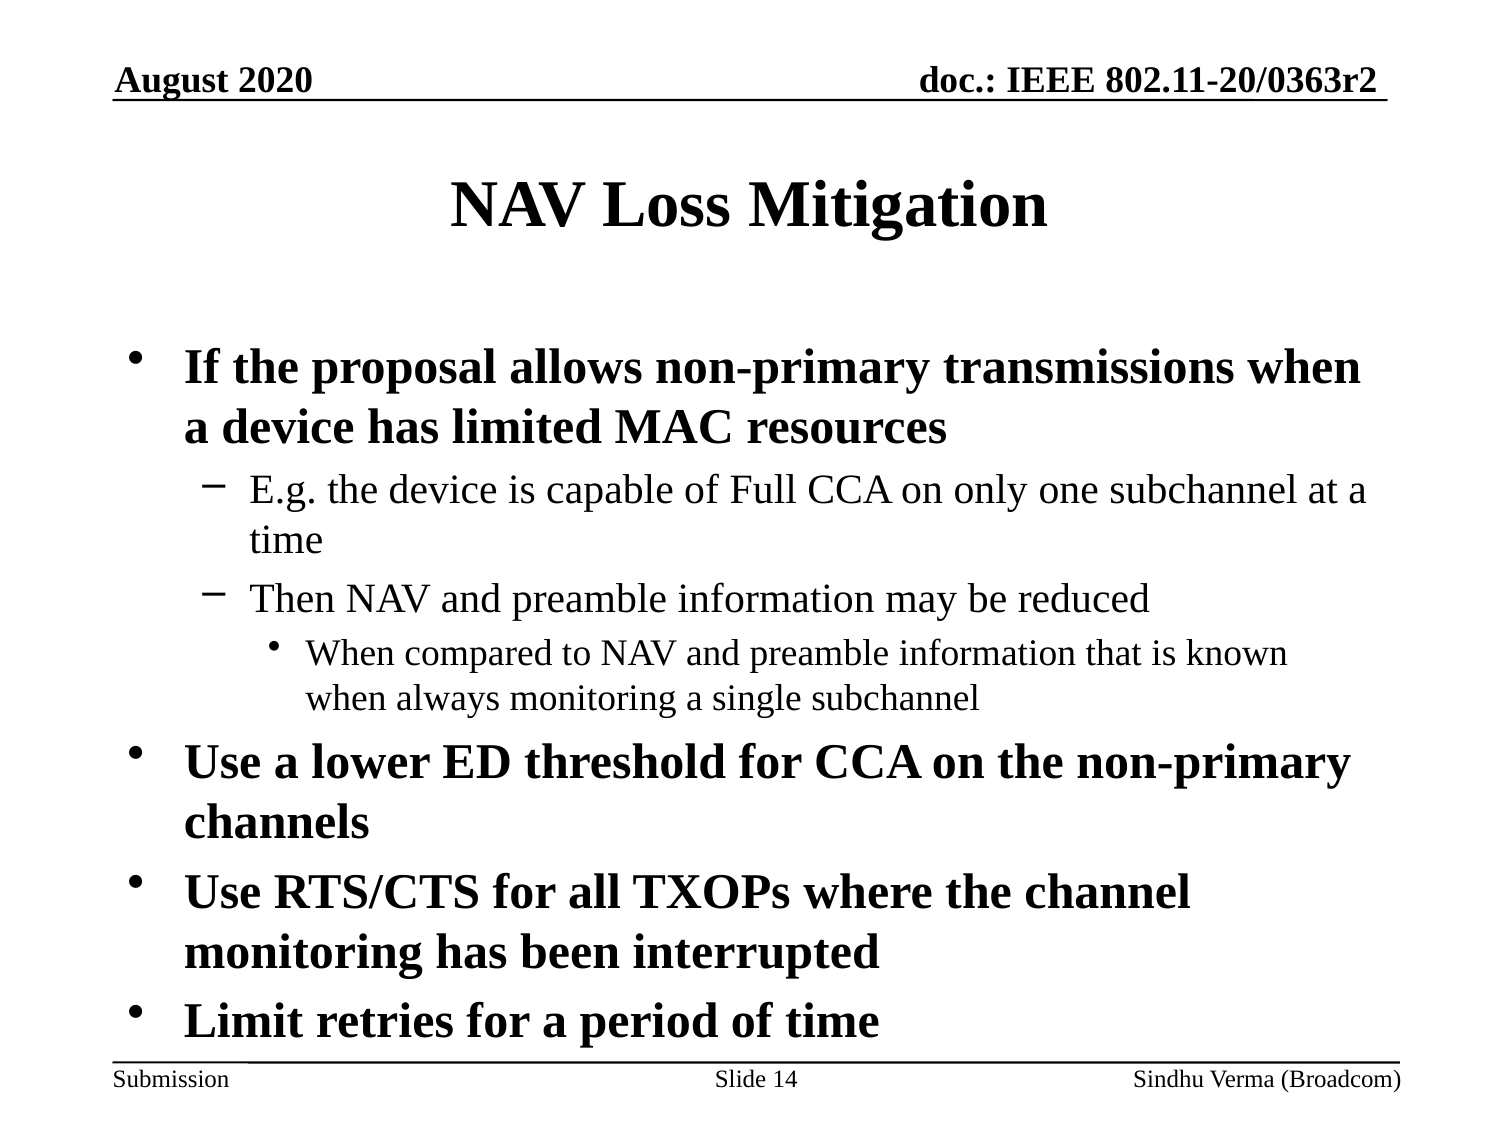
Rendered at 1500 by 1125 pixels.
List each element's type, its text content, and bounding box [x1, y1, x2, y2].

title NAV Loss Mitigation [112, 112, 1388, 288]
footer Sindhu Verma (Broadcom) [1129, 1061, 1402, 1093]
list If the proposal allows non-primary transmissions when a device has limited MAC resources E.g. the device is capable of Full CCA on only one subchannel at a time Then NAV and preamble information may be reduced When compared to NAV and preamble information that is known when always monitoring a single subchannel Use a lower ED threshold for CCA on the non-primary channels Use RTS/CTS for all TXOPs where the channel monitoring has been interrupted Limit retries for a period of time [112, 326, 1388, 1002]
slide_number Slide 14 [712, 1061, 800, 1093]
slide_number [114, 54, 316, 101]
